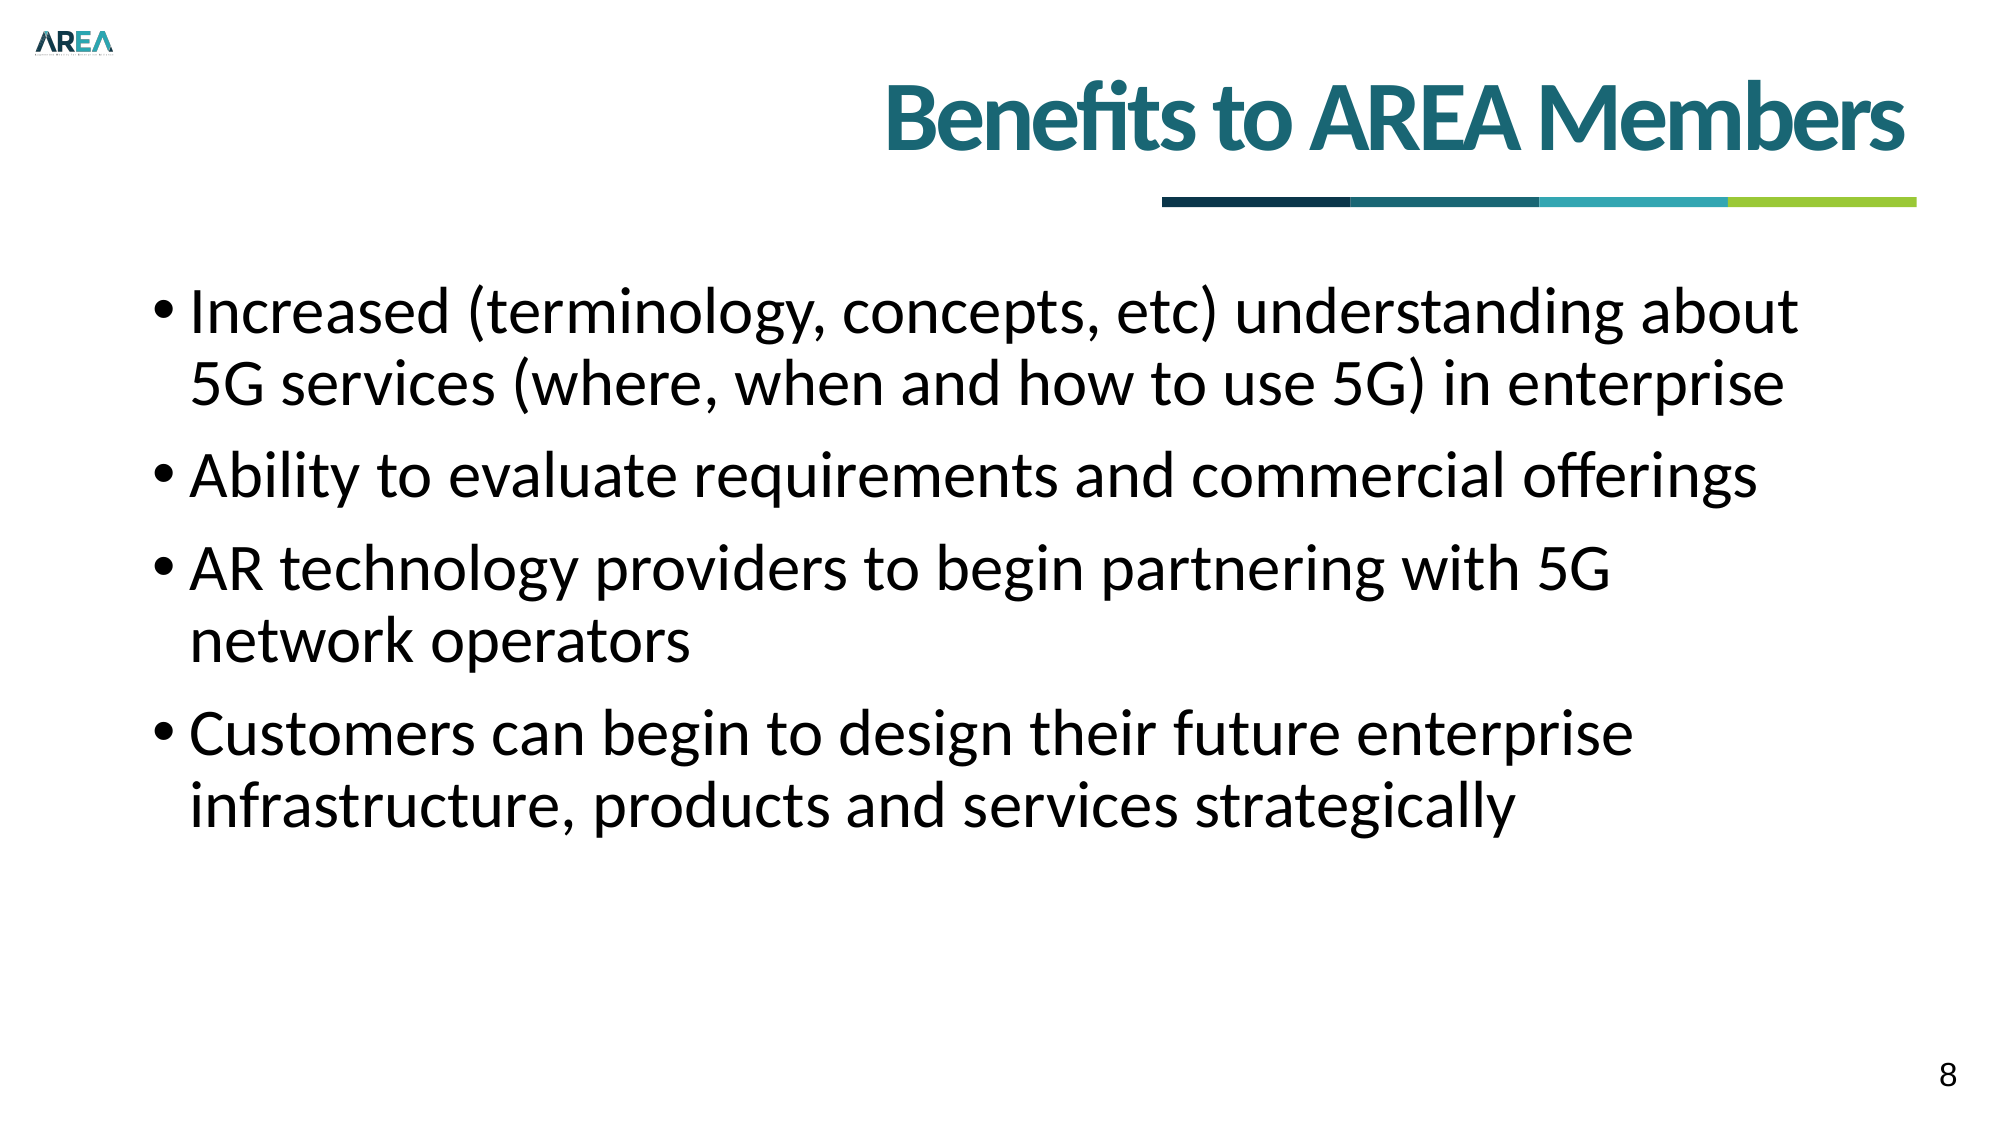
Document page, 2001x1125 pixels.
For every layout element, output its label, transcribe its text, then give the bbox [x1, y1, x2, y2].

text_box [1162, 197, 1917, 208]
text_box Increased (terminology, concepts, etc) understanding about 5G services (where, when and how to use 5G) in enterprise Ability to evaluate requirements and commercial offerings AR technology providers to begin partnering with 5G network operators Customers can begin to design their future enterprise infrastructure, products and services strategically [137, 268, 1863, 1016]
picture [34, 30, 114, 56]
slide_number 8 [1522, 1042, 1973, 1103]
text_box Benefits to AREA Members [590, 42, 1923, 178]
